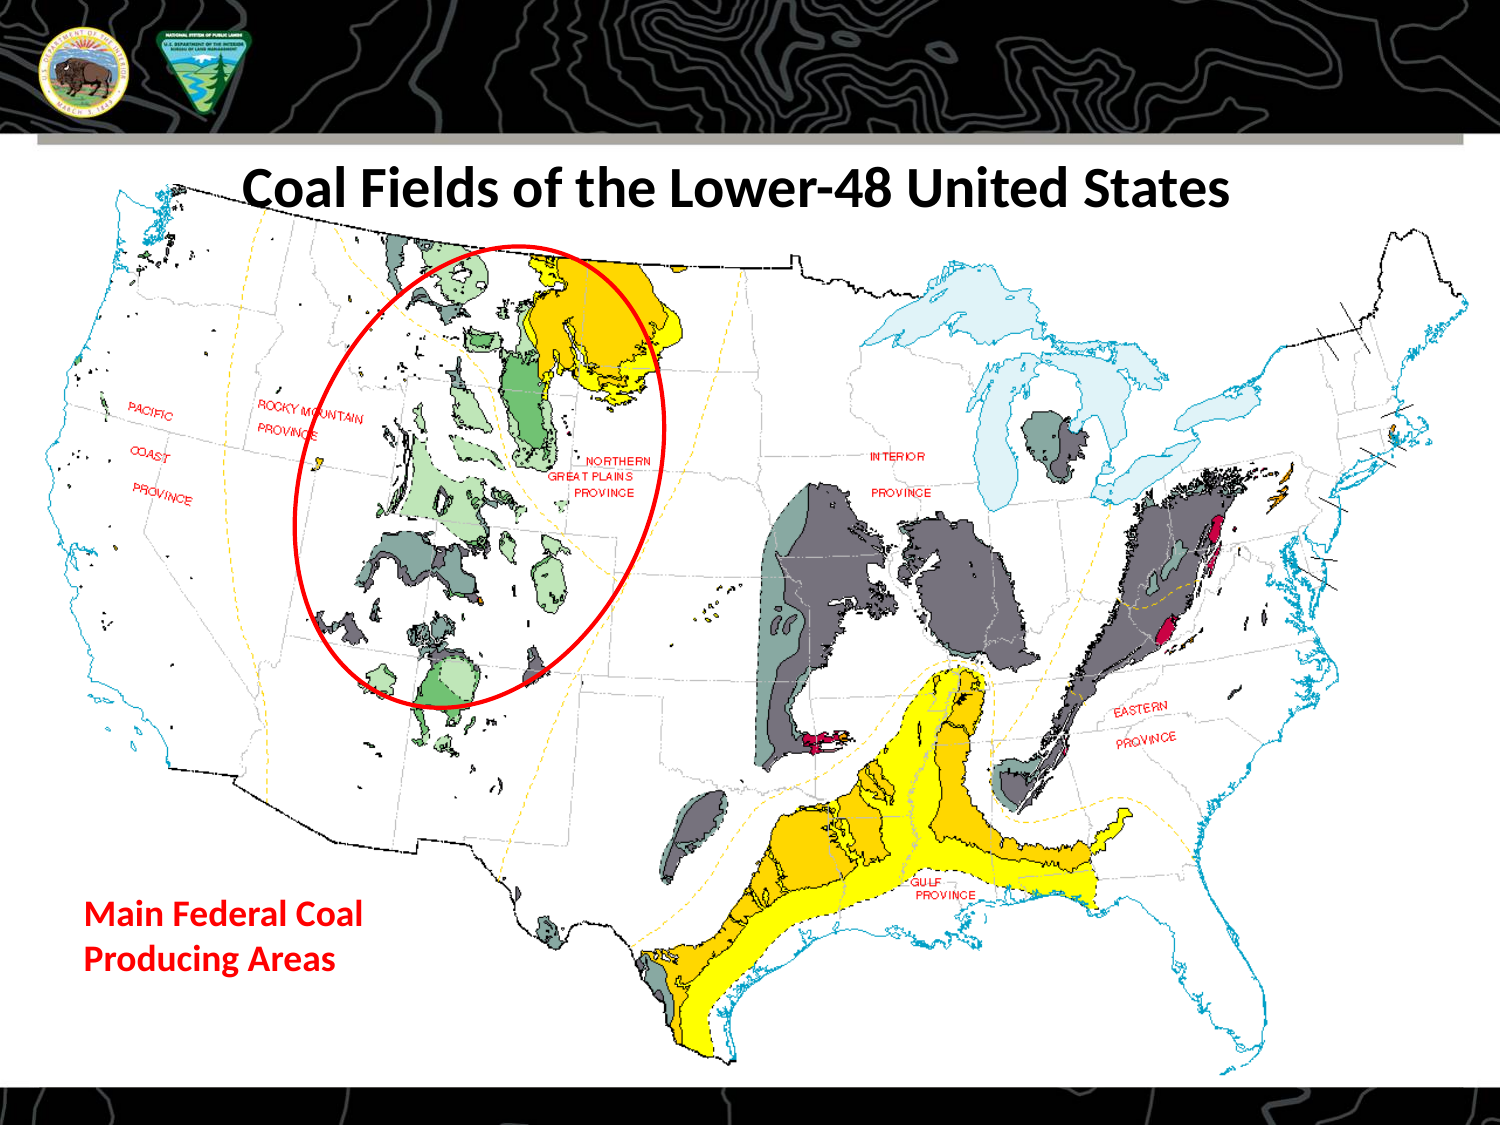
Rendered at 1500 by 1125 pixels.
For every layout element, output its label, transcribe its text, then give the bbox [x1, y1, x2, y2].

text_box Coal Fields of the Lower-48 United States [61, 141, 1412, 182]
picture [0, 0, 1500, 1125]
